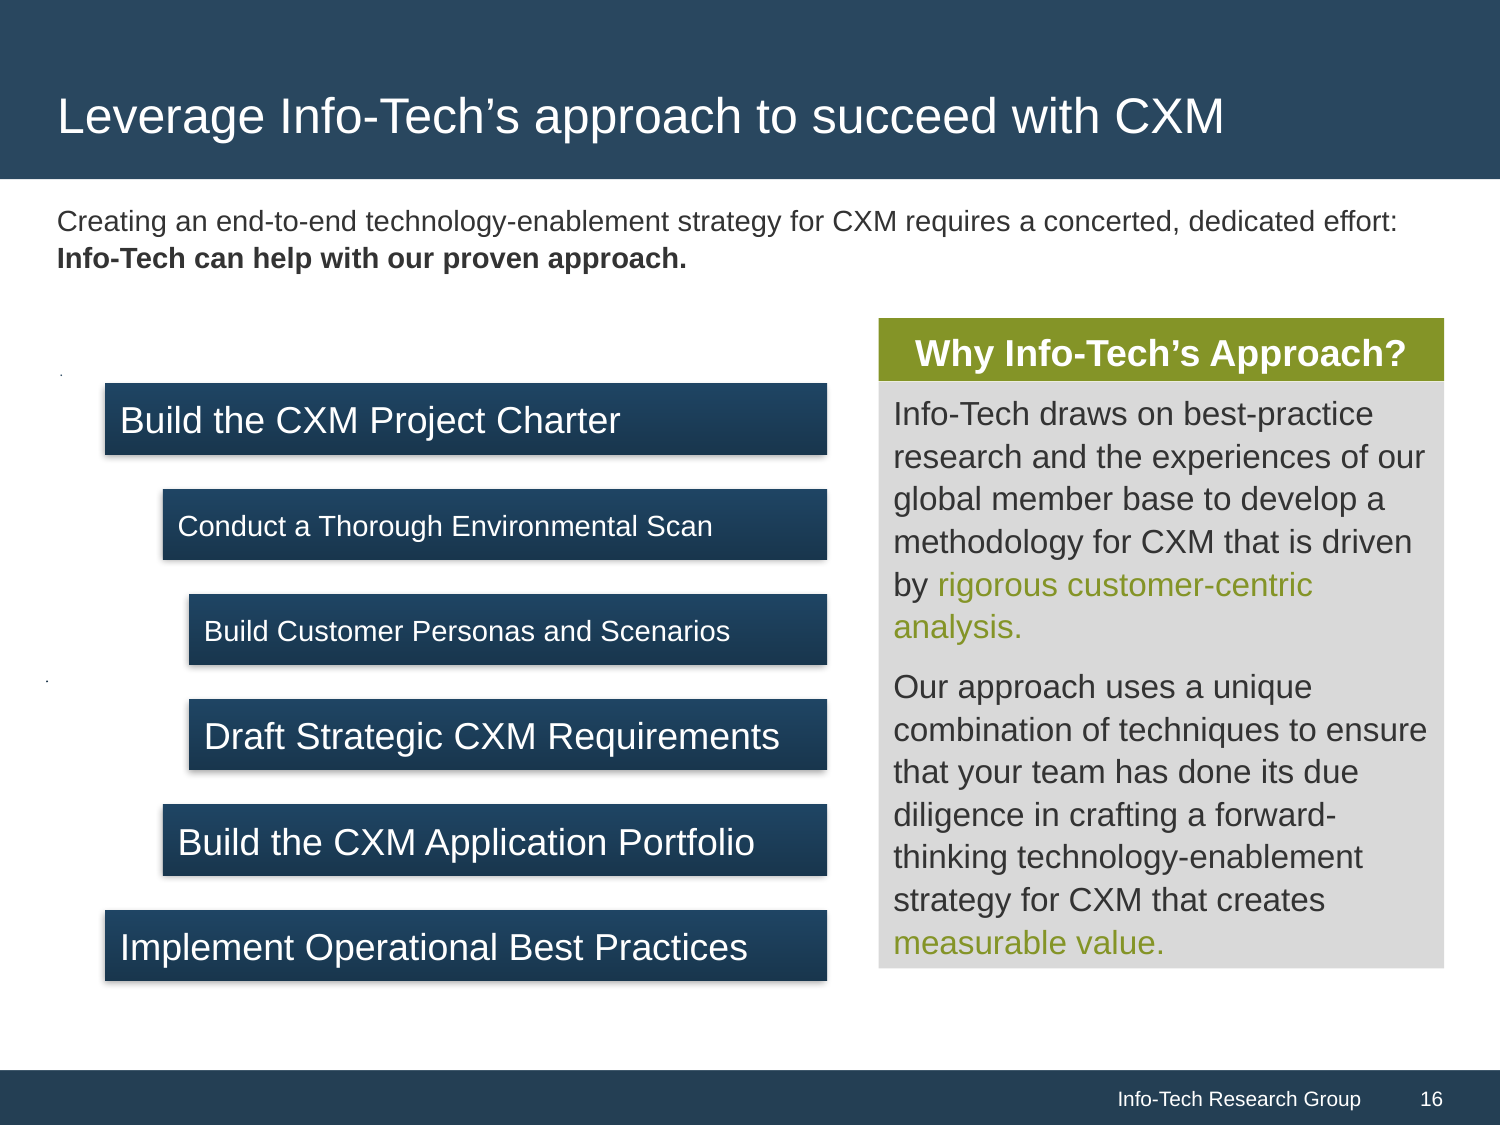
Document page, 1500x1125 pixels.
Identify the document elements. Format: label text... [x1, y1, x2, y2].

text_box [878, 317, 1445, 977]
text_box Creating an end-to-end technology-enablement strategy for CXM requires a concerted, dedicated effort: Info-Tech can help with our proven approach. [42, 192, 1457, 282]
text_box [41, 317, 828, 986]
title Leverage Info-Tech’s approach to succeed with CXM [41, 41, 1457, 187]
